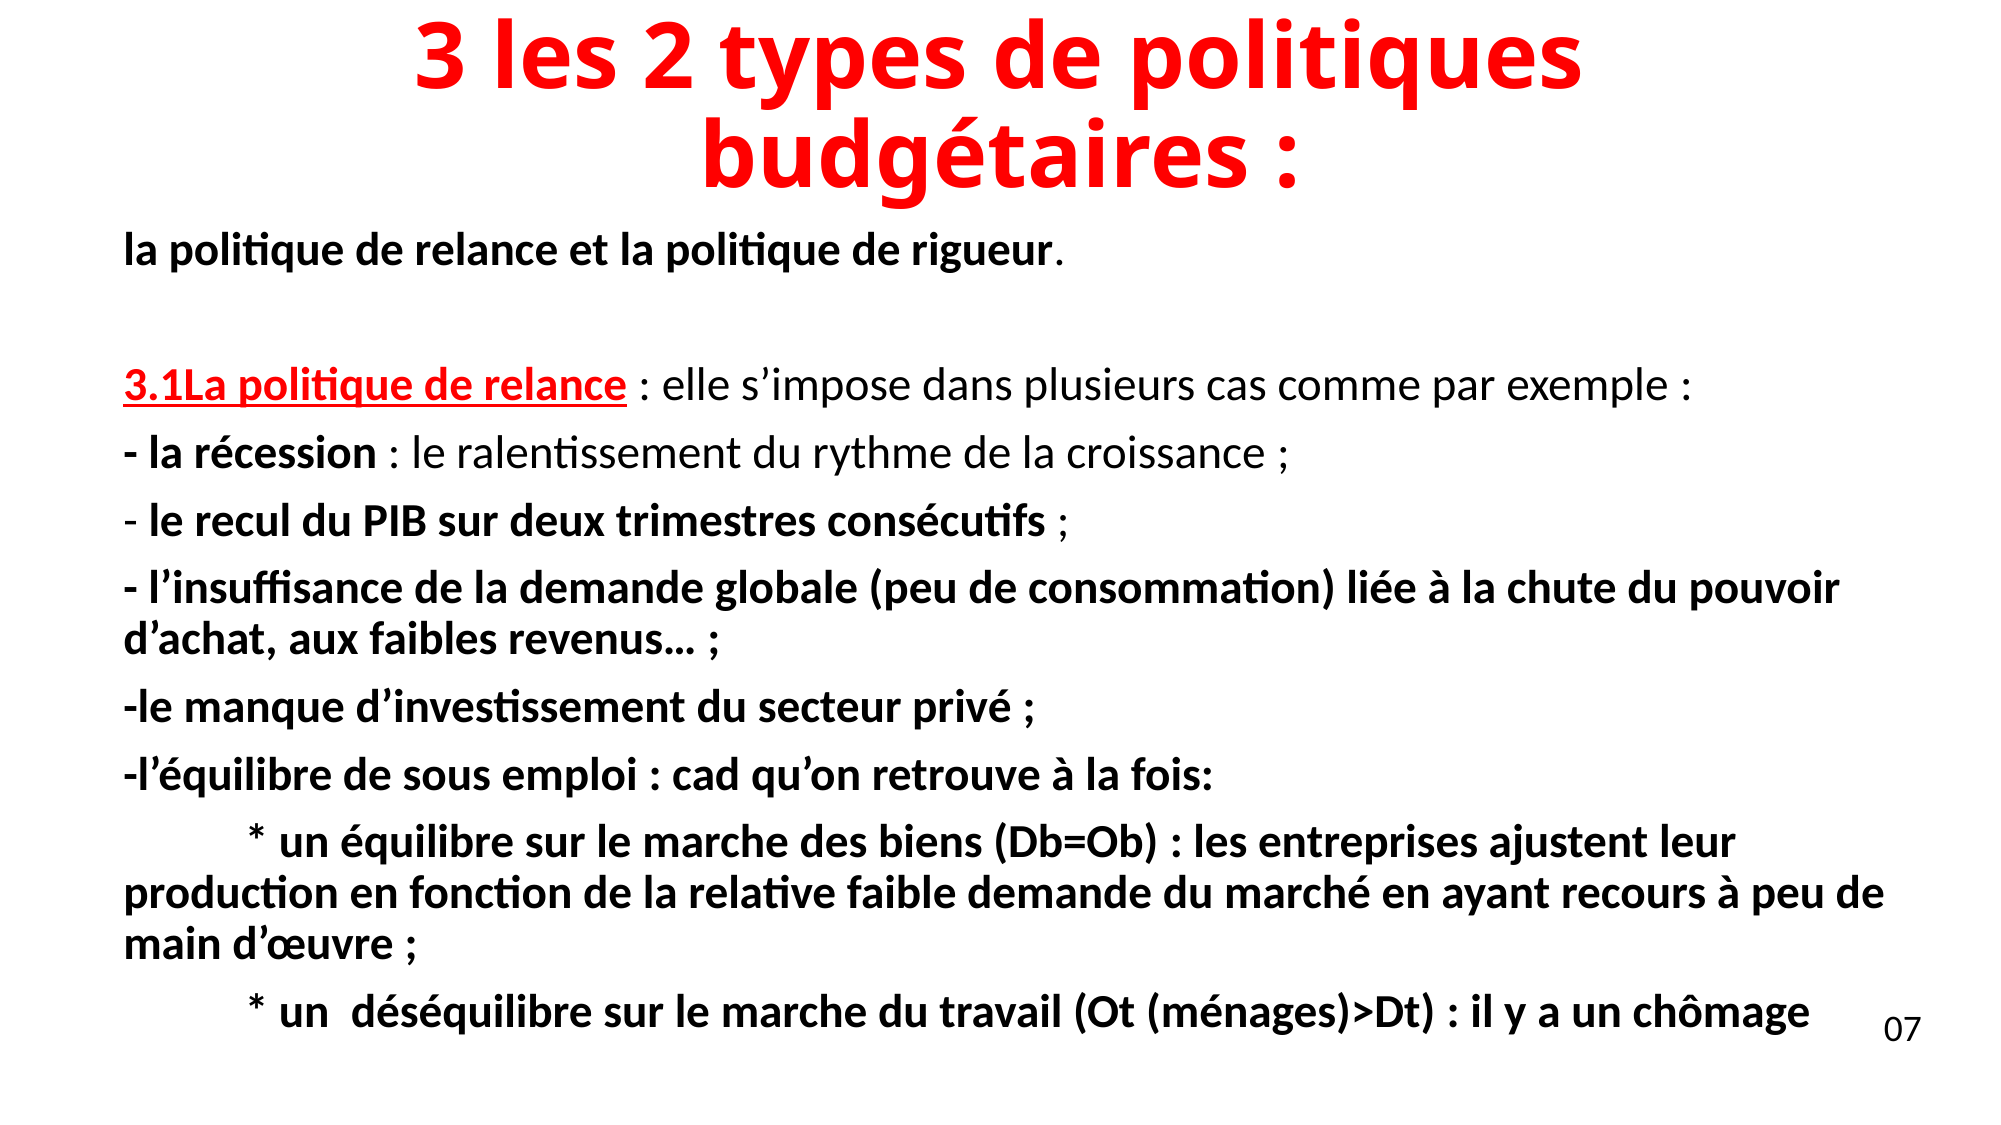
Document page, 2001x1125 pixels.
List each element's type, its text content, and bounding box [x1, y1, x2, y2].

text_box 07 [1869, 996, 1957, 1056]
list la politique de relance et la politique de rigueur. 3.1La politique de relance : elle s’impose dans plusieurs cas comme par exemple : - la récession : le ralentissement du rythme de la croissance ; - le recul du PIB sur deux trimestres consécutifs ; - l’insuffisance de la demande globale (peu de consommation) liée à la chute du pouvoir d’achat, aux faibles revenus… ; -le manque d’investissement du secteur privé ; -l’équilibre de sous emploi : cad qu’on retrouve à la fois: * un équilibre sur le marche des biens (Db=Ob) : les entreprises ajustent leur production en fonction de la relative faible demande du marché en ayant recours à peu de main d’œuvre ; * un déséquilibre sur le marche du travail (Ot (ménages)>Dt) : il y a un chômage [108, 217, 1913, 1055]
title 3 les 2 types de politiques budgétaires : [137, 0, 1863, 217]
